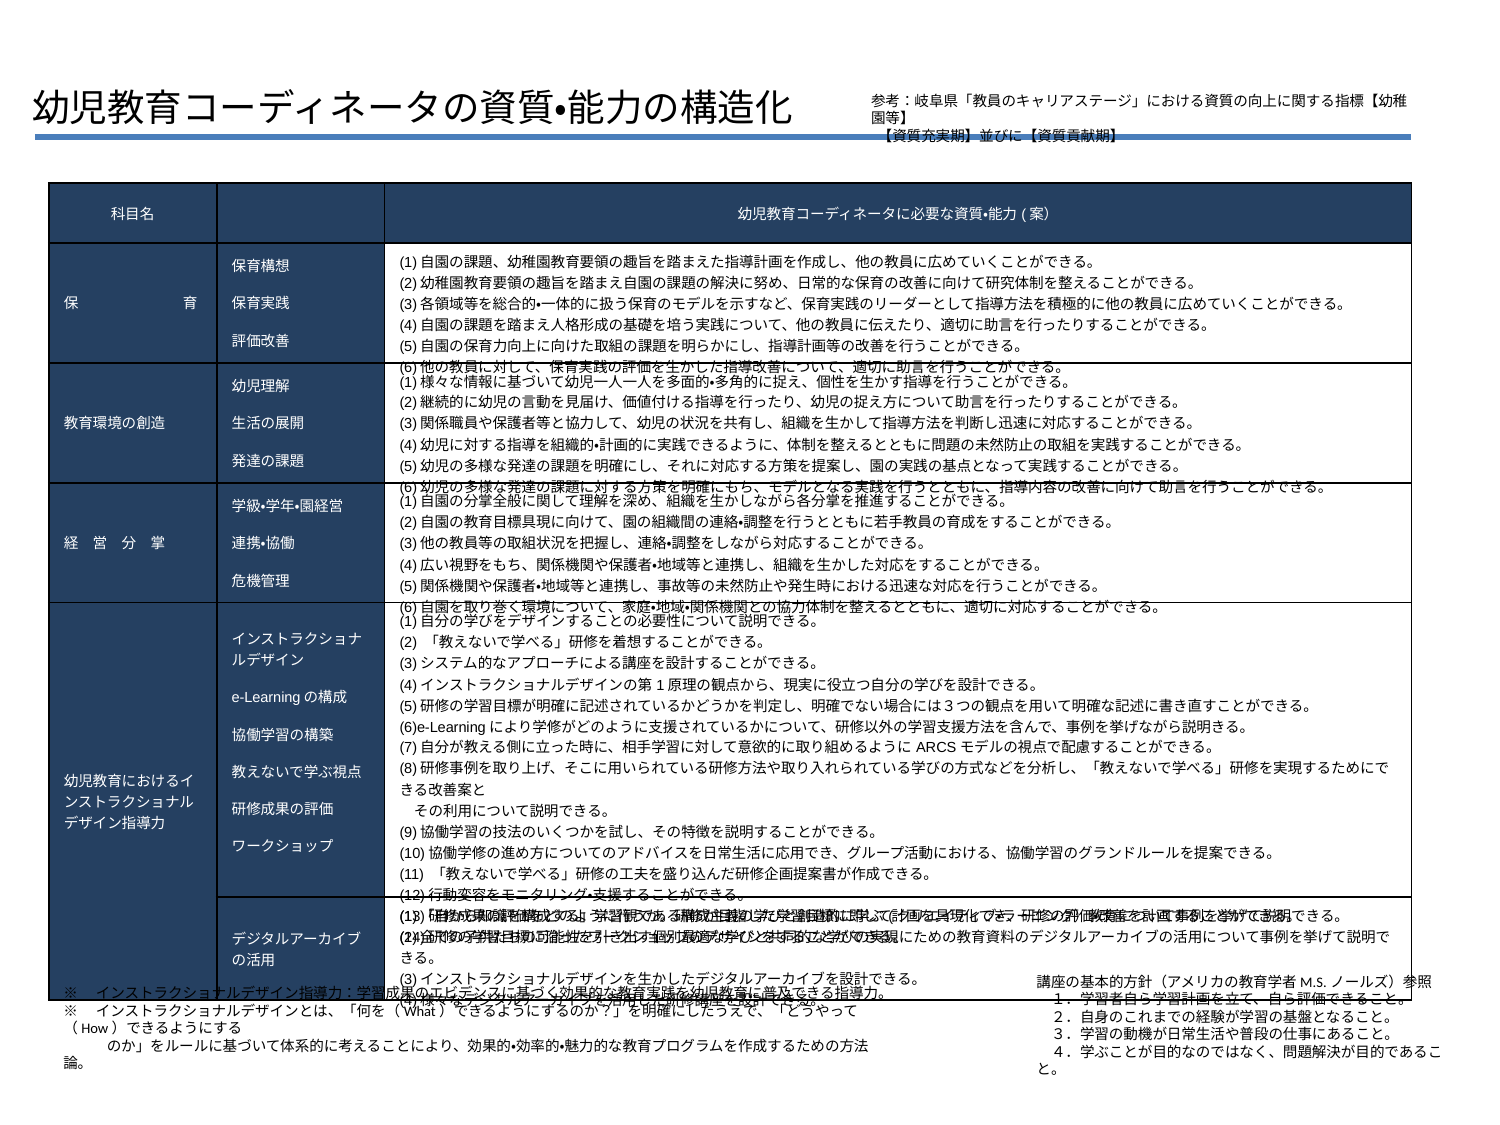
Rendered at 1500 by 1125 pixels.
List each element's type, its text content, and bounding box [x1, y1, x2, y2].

table_cell 学級・学年・園経営 連携・協働 危機管理 [218, 484, 384, 602]
table_cell 幼児理解 生活の展開 発達の課題 [218, 364, 384, 482]
table_cell インストラクショナルデザイン e-Learningの構成 協働学習の構築 教えないで学ぶ視点 研修成果の評価 ワークショップ [218, 603, 384, 896]
table_cell デジタルアーカイブの活用 [218, 898, 384, 976]
table_header 幼児教育コーディネータに必要な資質・能力(案） [385, 184, 1411, 242]
table_cell (1)自分の学びをデザインすることの必要性について説明できる。 (2) 「教えないで学べる」研修を着想することができる。 (3)システム的なアプローチによる講座を設計することができる。 (4)インストラクショナルデザインの第1原理の観点から、現実に役立つ自分の学びを設計できる。 (5)研修の学習目標が明確に記述されているかどうかを判定し、明確でない場合には３つの観点を用いて明確な記述に書き直すことができる。 (6)e-Learningにより学修がどのように支援されているかについて、研修以外の学習支援方法を含んで、事例を挙げながら説明きる。 (7)自分が教える側に立った時に、相手学習に対して意欲的に取り組めるようにARCSモデルの視点で配慮することができる。 (8)研修事例を取り上げ、そこに用いられている研修方法や取り入れられている学びの方式などを分析し、「教えないで学べる」研修を実現するためにできる改善案と その利用について説明できる。 (9)協働学習の技法のいくつかを試し、その特徴を説明することができる。 (10)協働学修の進め方についてのアドバイスを日常生活に応用でき、グループ活動における、協働学習のグランドルールを提案できる。 (11) 「教えないで学べる」研修の工夫を盛り込んだ研修企画提案書が作成できる。 (12)行動変容をモニタリング・支援することができる。 (13)研修成果の評価をどのように行うか。研修が目指した学習目標に即して計画を具現化でき、研修の評価・改善を計画することができる。 (14)研修の学習目標に沿ったワークショップのデザインをすることができる。 [385, 603, 1411, 896]
table_cell (1)様々な情報に基づいて幼児一人一人を多面的・多角的に捉え、個性を生かす指導を行うことができる。 (2)継続的に幼児の言動を見届け、価値付ける指導を行ったり、幼児の捉え方について助言を行ったりすることができる。 (3)関係職員や保護者等と協力して、幼児の状況を共有し、組織を生かして指導方法を判断し迅速に対応することができる。 (4)幼児に対する指導を組織的・計画的に実践できるように、体制を整えるとともに問題の未然防止の取組を実践することができる。 (5)幼児の多様な発達の課題を明確にし、それに対応する方策を提案し、園の実践の基点となって実践することができる。 (6)幼児の多様な発達の課題に対する方策を明確にもち、モデルとなる実践を行うとともに、指導内容の改善に向けて助言を行うことができる。 [385, 364, 1411, 482]
table_cell (1)自園の分掌全般に関して理解を深め、組織を生かしながら各分掌を推進することができる。 (2)自園の教育目標具現に向けて、園の組織間の連絡・調整を行うとともに若手教員の育成をすることができる。 (3)他の教員等の取組状況を把握し、連絡・調整をしながら対応することができる。 (4)広い視野をもち、関係機関や保護者・地域等と連携し、組織を生かした対応をすることができる。 (5)関係機関や保護者・地域等と連携し、事故等の未然防止や発生時における迅速な対応を行うことができる。 (6)自園を取り巻く環境について、家庭・地域・関係機関との協力体制を整えるとともに、適切に対応することができる。 [385, 484, 1411, 602]
text_box 講座の基本的方針（アメリカの教育学者M.S.ノールズ）参照 １．学習者自ら学習計画を立て、自ら評価できること。 ２．自身のこれまでの経験が学習の基盤となること。 ３．学習の動機が日常生活や普段の仕事にあること。 ４．学ぶことが目的なのではなく、問題解決が目的であること。 [1021, 965, 1459, 1085]
table_cell (1)自園の課題、幼稚園教育要領の趣旨を踏まえた指導計画を作成し、他の教員に広めていくことができる。 (2)幼稚園教育要領の趣旨を踏まえ自園の課題の解決に努め、日常的な保育の改善に向けて研究体制を整えることができる。 (3)各領域等を総合的・一体的に扱う保育のモデルを示すなど、保育実践のリーダーとして指導方法を積極的に他の教員に広めていくことができる。 (4)自園の課題を踏まえ人格形成の基礎を培う実践について、他の教員に伝えたり、適切に助言を行ったりすることができる。 (5)自園の保育力向上に向けた取組の課題を明らかにし、指導計画等の改善を行うことができる。 (6)他の教員に対して、保育実践の評価を生かした指導改善について、適切に助言を行うことができる。 [385, 244, 1411, 362]
table_cell (1)「自から知識を構成する」学習観である構成主義の学びと創造的に学ぶ(クリエイティブ・ラーニング）教育について事例を挙げて説明できる。 (2)全ての子供たちの可能性を引き出す個別最適な学びと共同的な学びの実現にための教育資料のデジタルアーカイブの活用について事例を挙げて説明できる。 (3)インストラクショナルデザインを生かしたデジタルアーカイブを設計できる。 (4)様々なデジタルアーカイブを活用した研修講座を設計できる。 [385, 898, 1411, 999]
table_cell 幼児教育におけるインストラクショナルデザイン指導力 [50, 603, 216, 976]
text_box ※ インストラクショナルデザイン指導力：学習成果のエビデンスに基づく効果的な教育実践を幼児教育に普及できる指導力。 ※ インストラクショナルデザインとは、「何を（What）できるようにするのか？」を明確にしたうえで、「どうやって（How）できるようにする のか」をルールに基づいて体系的に考えることにより、効果的・効率的・魅力的な教育プログラムを作成するための方法論。 [48, 976, 898, 1079]
table_cell 教育環境の創造 [50, 364, 216, 482]
table_cell 保育構想 保育実践 評価改善 [218, 244, 384, 362]
table_header [218, 184, 384, 242]
text_box 参考：岐阜県「教員のキャリアステージ」における資質の向上に関する指標【幼稚園等】 【資質充実期】並びに【資質貢献期】 [856, 84, 1429, 152]
text_box 幼児教育コーディネータの資質・能力の構造化 [17, 76, 1412, 182]
table_header 科目名 [50, 184, 216, 242]
table_cell 経 営 分 掌 [50, 484, 216, 602]
table_cell 保 育 [50, 244, 216, 362]
